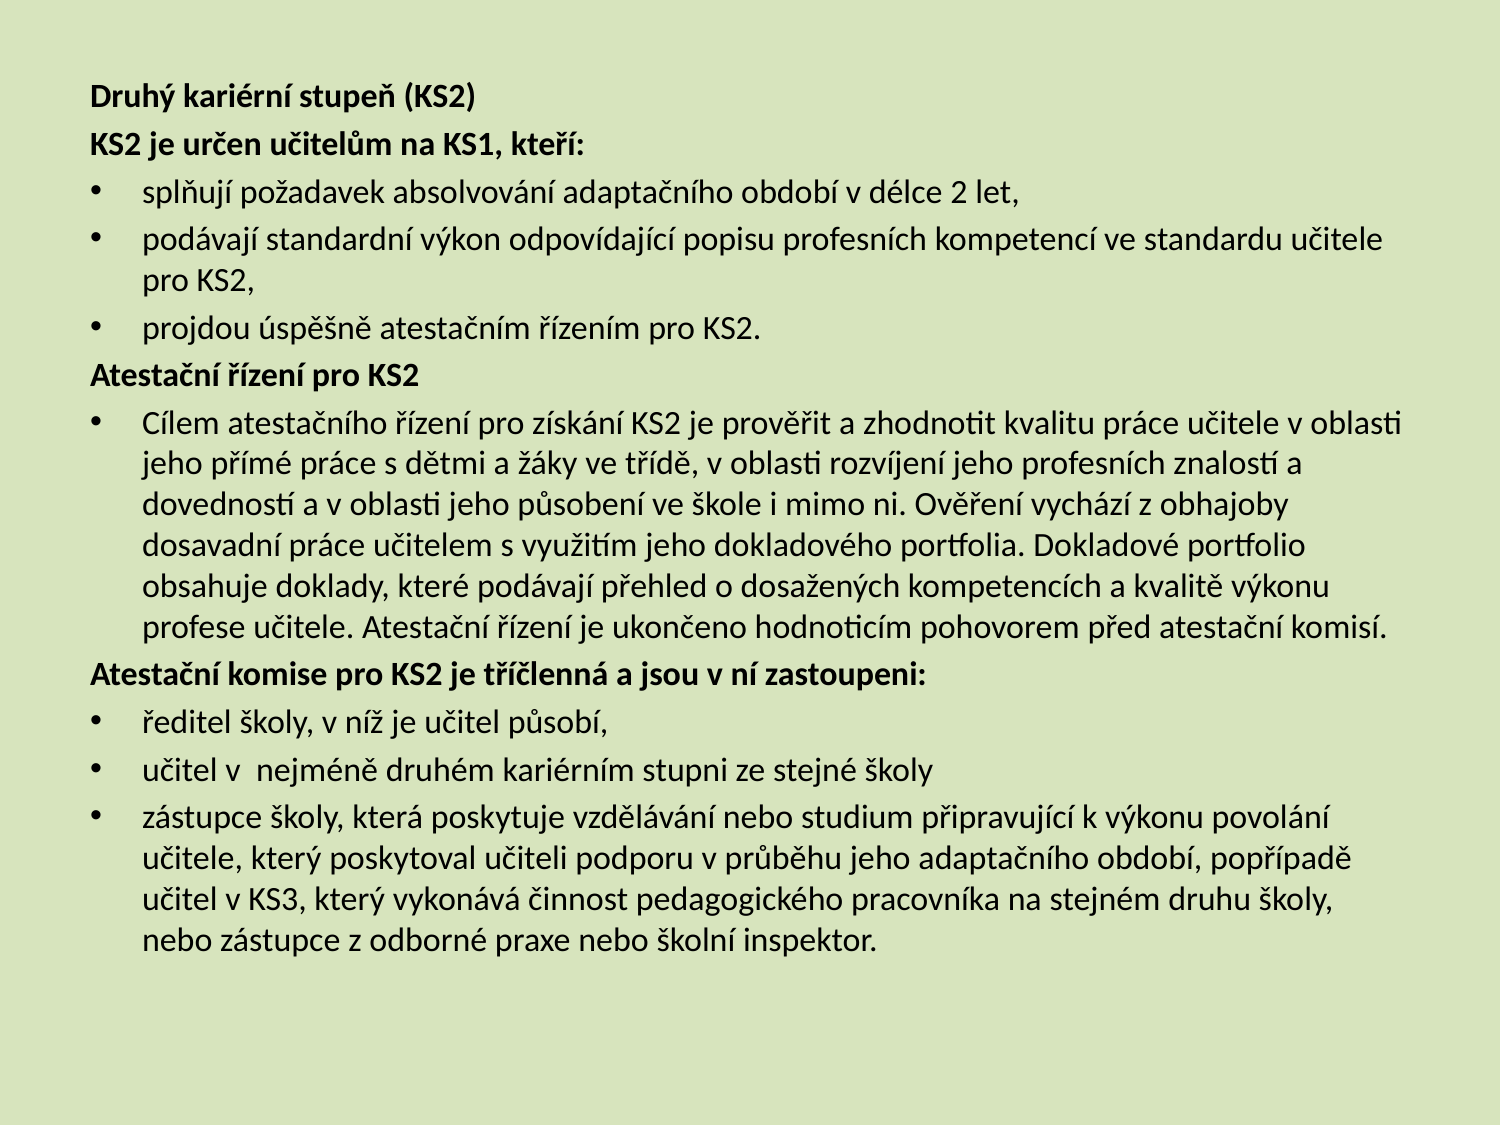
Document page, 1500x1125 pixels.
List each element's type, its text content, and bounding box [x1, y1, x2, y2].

list Druhý kariérní stupeň (KS2) KS2 je určen učitelům na KS1, kteří: splňují požadavek absolvování adaptačního období v délce 2 let, podávají standardní výkon odpovídající popisu profesních kompetencí ve standardu učitele pro KS2, projdou úspěšně atestačním řízením pro KS2. Atestační řízení pro KS2 Cílem atestačního řízení pro získání KS2 je prověřit a zhodnotit kvalitu práce učitele v oblasti jeho přímé práce s dětmi a žáky ve třídě, v oblasti rozvíjení jeho profesních znalostí a dovedností a v oblasti jeho působení ve škole i mimo ni. Ověření vychází z obhajoby dosavadní práce učitelem s využitím jeho dokladového portfolia. Dokladové portfolio obsahuje doklady, které podávají přehled o dosažených kompetencích a kvalitě výkonu profese učitele. Atestační řízení je ukončeno hodnoticím pohovorem před atestační komisí. Atestační komise pro KS2 je tříčlenná a jsou v ní zastoupeni: ředitel školy, v níž je učitel působí, učitel v nejméně druhém kariérním stupni ze stejné školy zástupce školy, která poskytuje vzdělávání nebo studium připravující k výkonu povolání učitele, který poskytoval učiteli podporu v průběhu jeho adaptačního období, popřípadě učitel v KS3, který vykonává činnost pedagogického pracovníka na stejném druhu školy, nebo zástupce z odborné praxe nebo školní inspektor. [75, 66, 1425, 1005]
